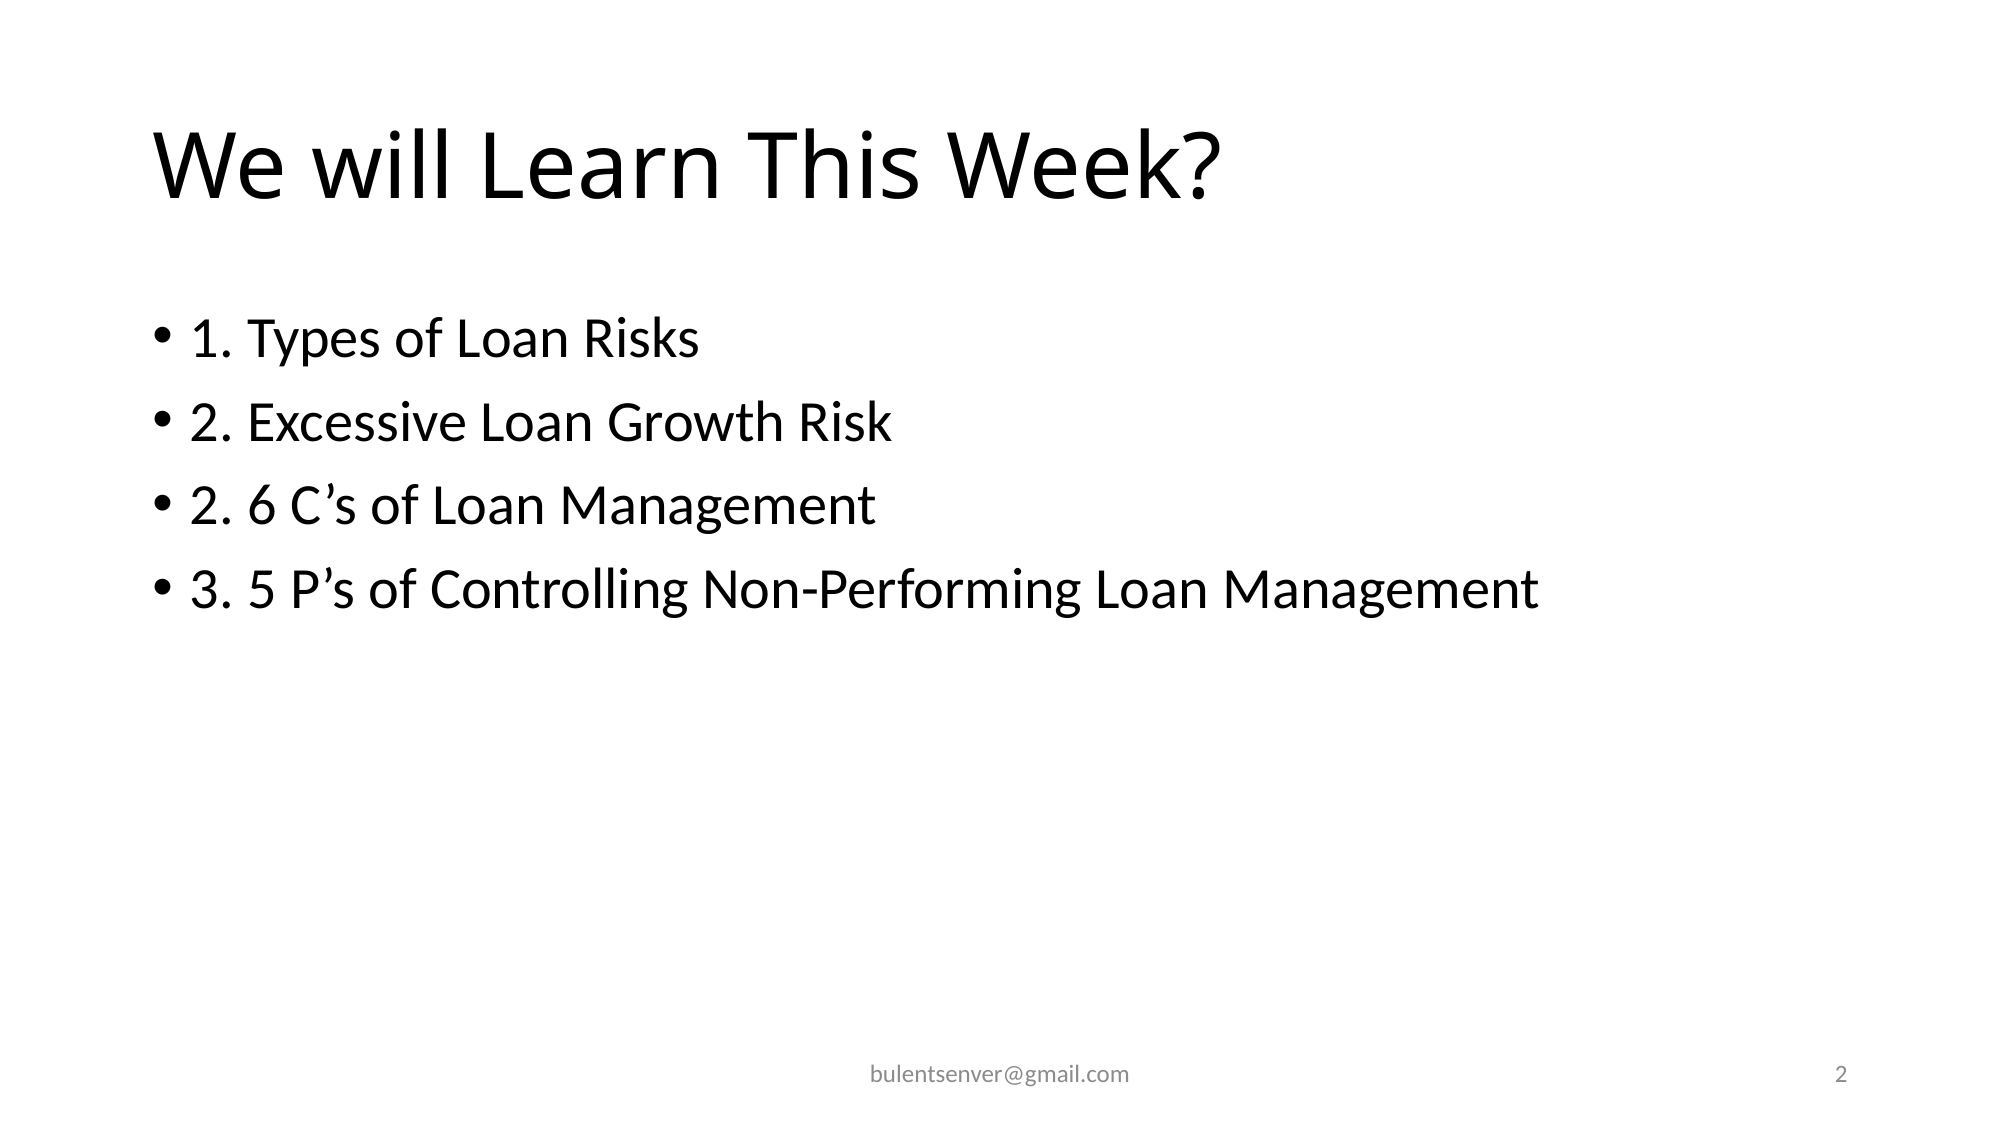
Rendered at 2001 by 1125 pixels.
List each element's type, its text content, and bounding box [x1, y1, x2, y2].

list 1. Types of Loan Risks 2. Excessive Loan Growth Risk 2. 6 C’s of Loan Management 3. 5 P’s of Controlling Non-Performing Loan Management [137, 299, 1863, 1014]
footer bulentsenver@gmail.com [662, 1042, 1338, 1103]
title We will Learn This Week? [137, 59, 1863, 278]
slide_number 2 [1412, 1042, 1863, 1103]
